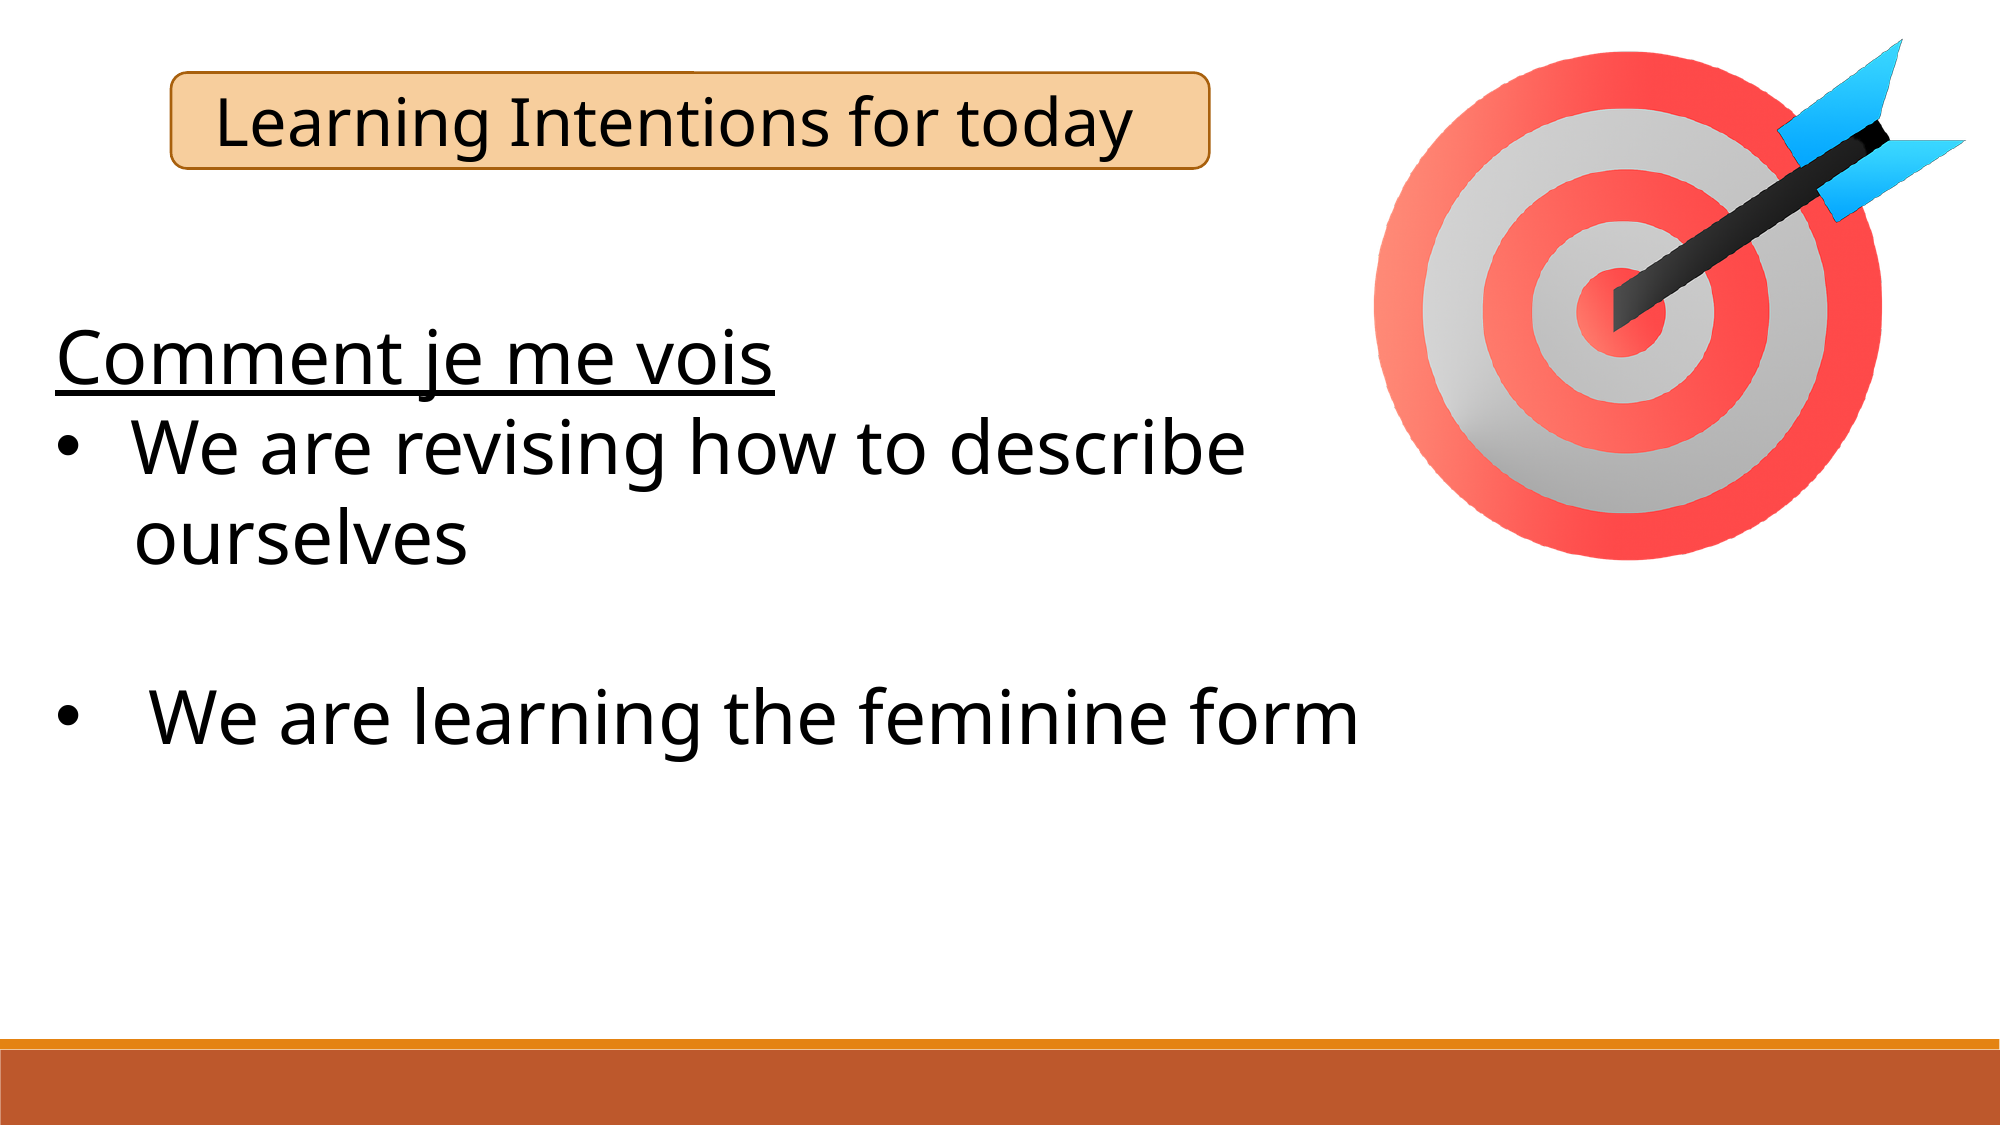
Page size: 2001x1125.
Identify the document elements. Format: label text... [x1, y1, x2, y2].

picture [1345, 0, 1988, 604]
text_box Comment je me vois We are revising how to describe ourselves We are learning the feminine form [40, 302, 1398, 767]
text_box [169, 71, 1211, 170]
text_box Learning Intentions for today [199, 72, 1150, 168]
